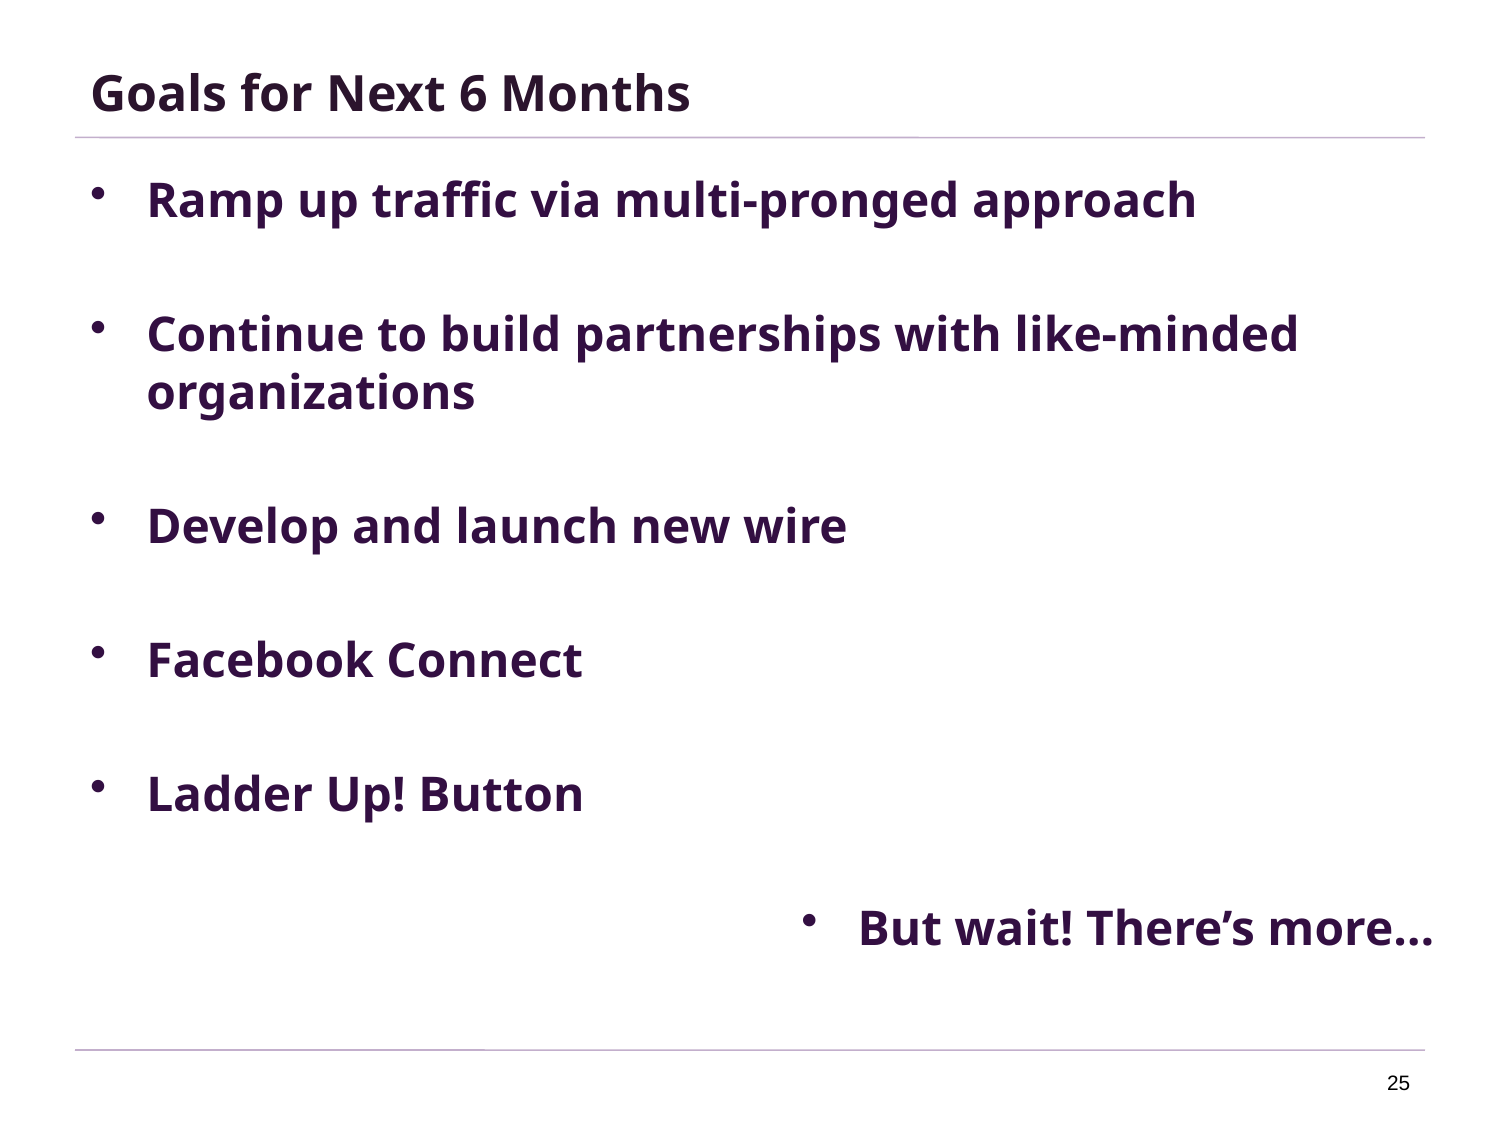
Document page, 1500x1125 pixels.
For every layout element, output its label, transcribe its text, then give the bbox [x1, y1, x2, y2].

slide_number 25 [1074, 1062, 1426, 1103]
title Goals for Next 6 Months [74, 44, 1426, 138]
text_box Ramp up traffic via multi-pronged approach Continue to build partnerships with like-minded organizations Develop and launch new wire Facebook Connect Ladder Up! Button But wait! There’s more… [75, 162, 1450, 1038]
